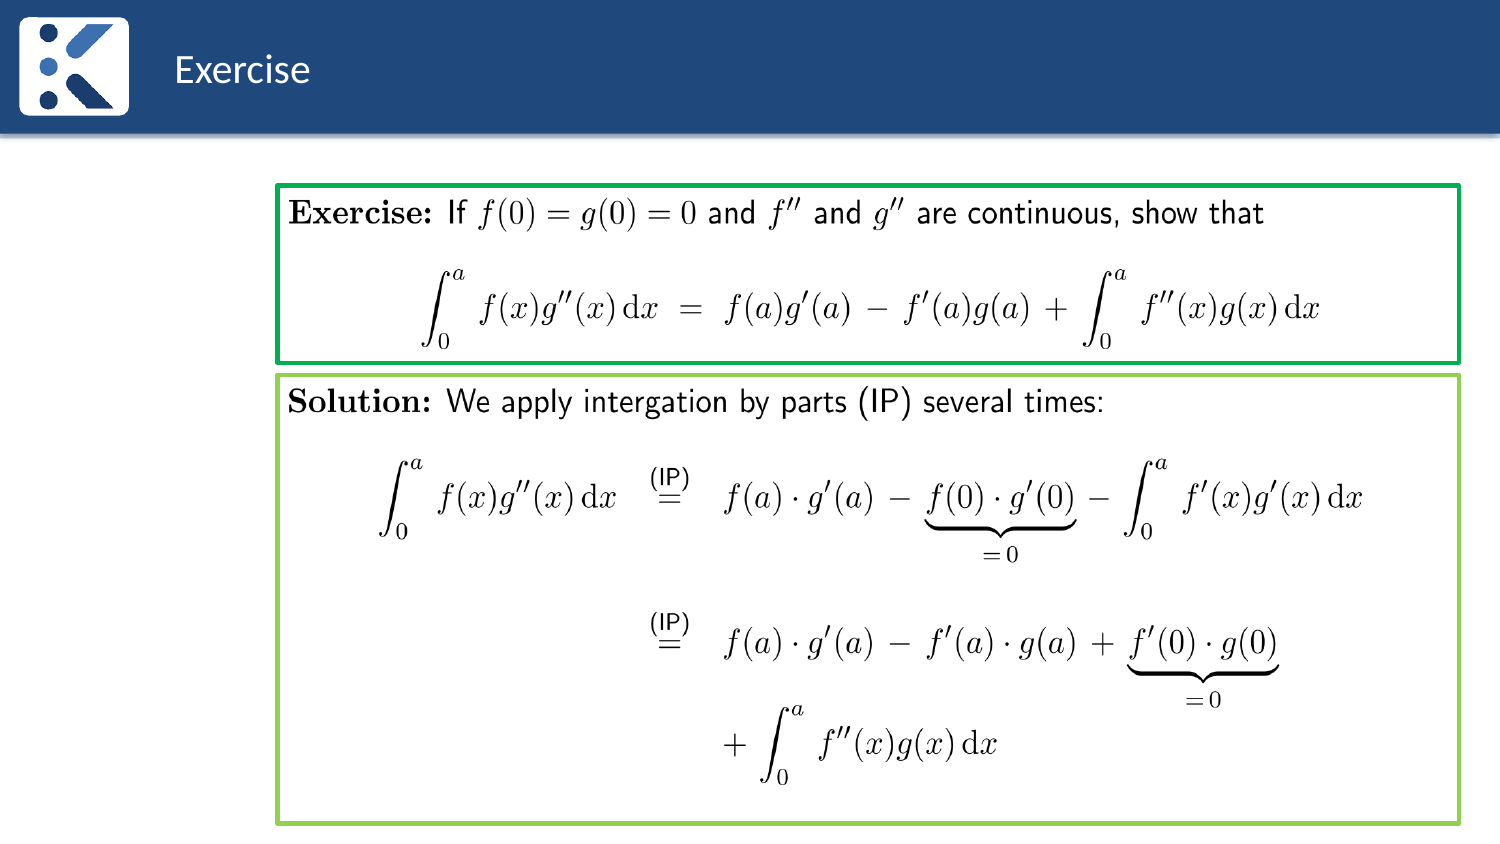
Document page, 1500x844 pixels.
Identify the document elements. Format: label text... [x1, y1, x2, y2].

text_box [275, 183, 1461, 365]
picture [27, 18, 122, 115]
text_box [275, 373, 1461, 826]
picture [289, 386, 1363, 785]
title Exercise [159, 8, 1483, 126]
picture [288, 197, 1319, 349]
